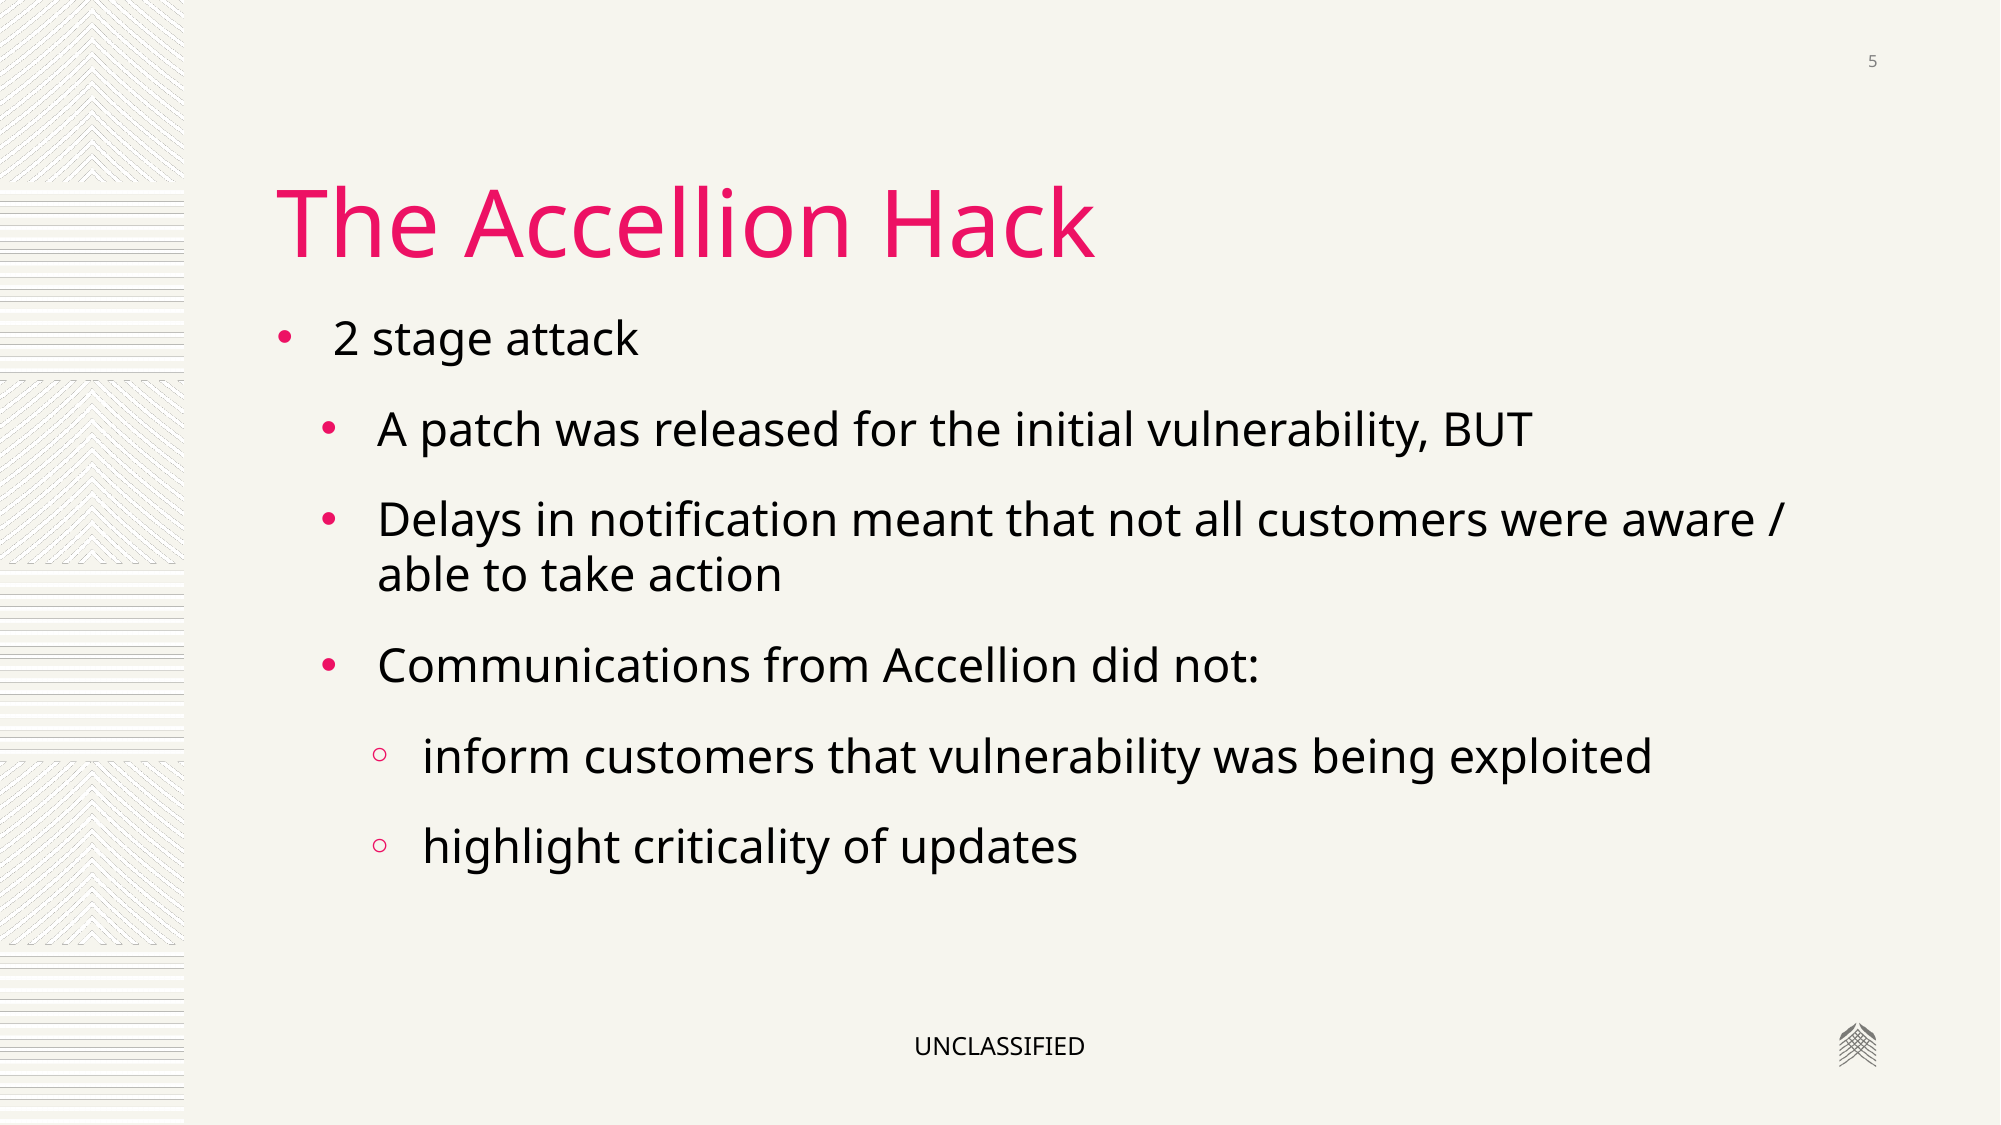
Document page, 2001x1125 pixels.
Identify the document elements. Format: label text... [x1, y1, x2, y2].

list 2 stage attack A patch was released for the initial vulnerability, BUT Delays in notification meant that not all customers were aware / able to take action Communications from Accellion did not: inform customers that vulnerability was being exploited highlight criticality of updates [261, 302, 1863, 987]
list unclassified [589, 1022, 1411, 1068]
picture [0, 0, 186, 1125]
title The Accellion Hack [261, 168, 1863, 287]
picture [1829, 1014, 1886, 1077]
slide_number 5 [1442, 44, 1893, 80]
